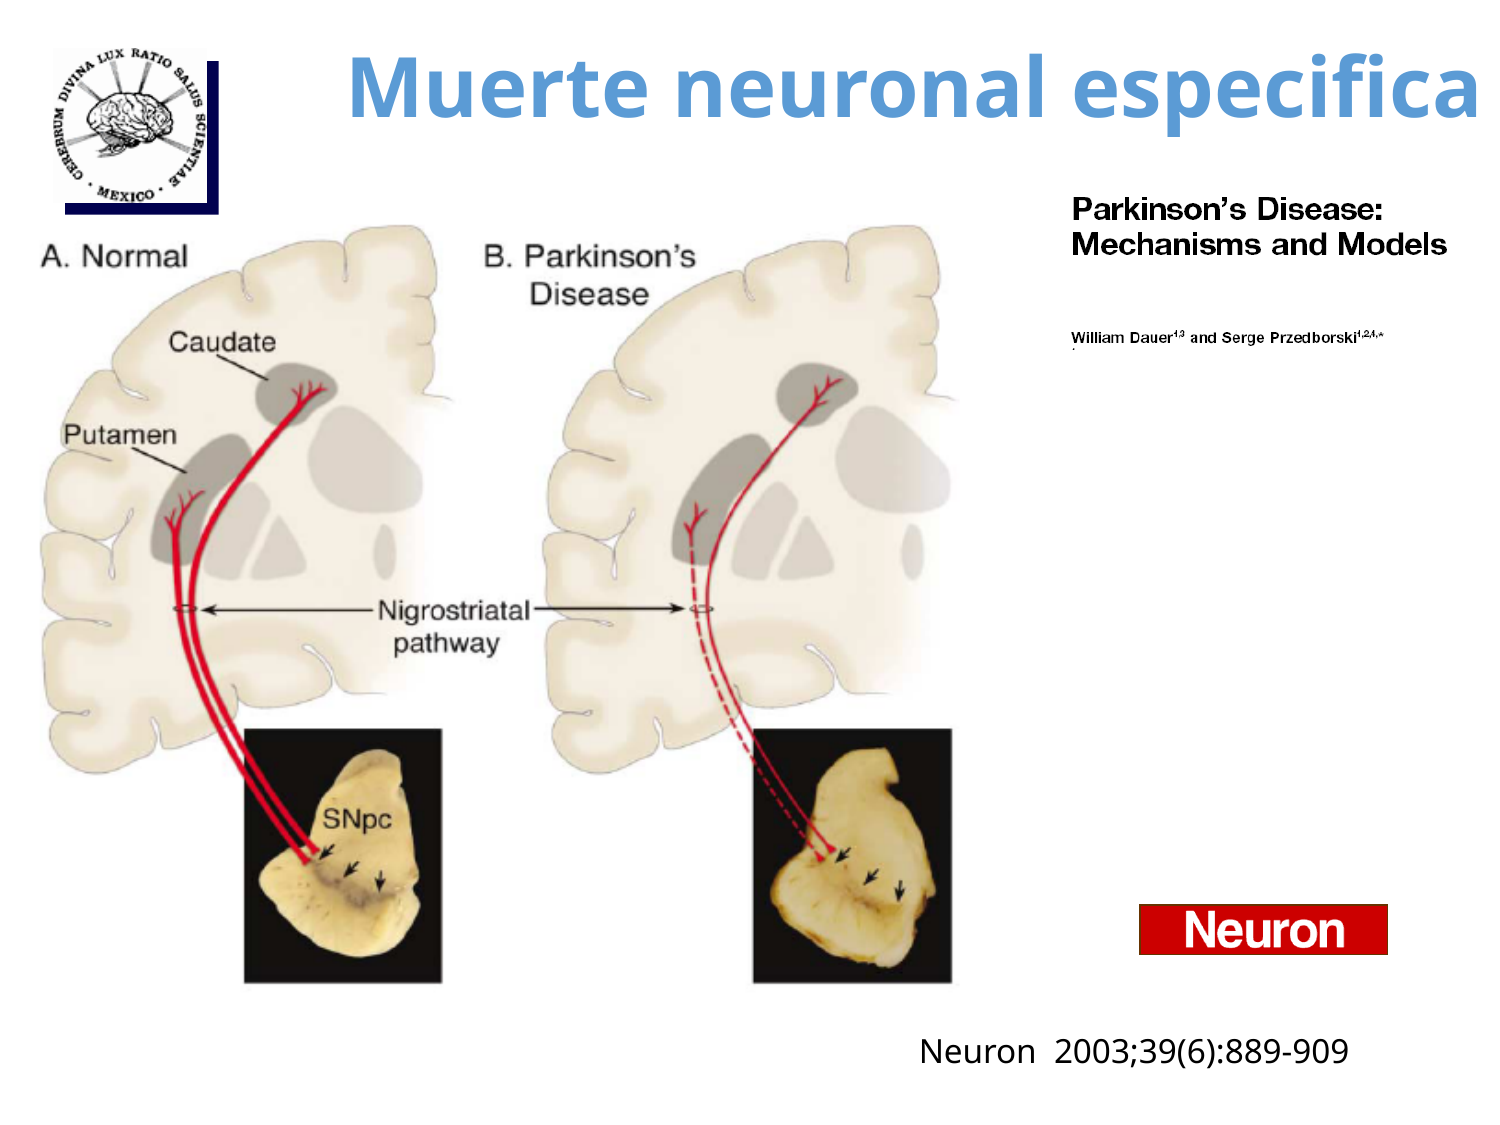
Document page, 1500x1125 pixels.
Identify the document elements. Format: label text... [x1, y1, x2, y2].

text_box Neuron 2003;39(6):889-909 [903, 1023, 1365, 1078]
picture [1139, 904, 1388, 955]
text_box Muerte neuronal especifica [330, 27, 1500, 151]
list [0, 184, 993, 998]
picture [1056, 184, 1467, 350]
picture [53, 48, 207, 203]
